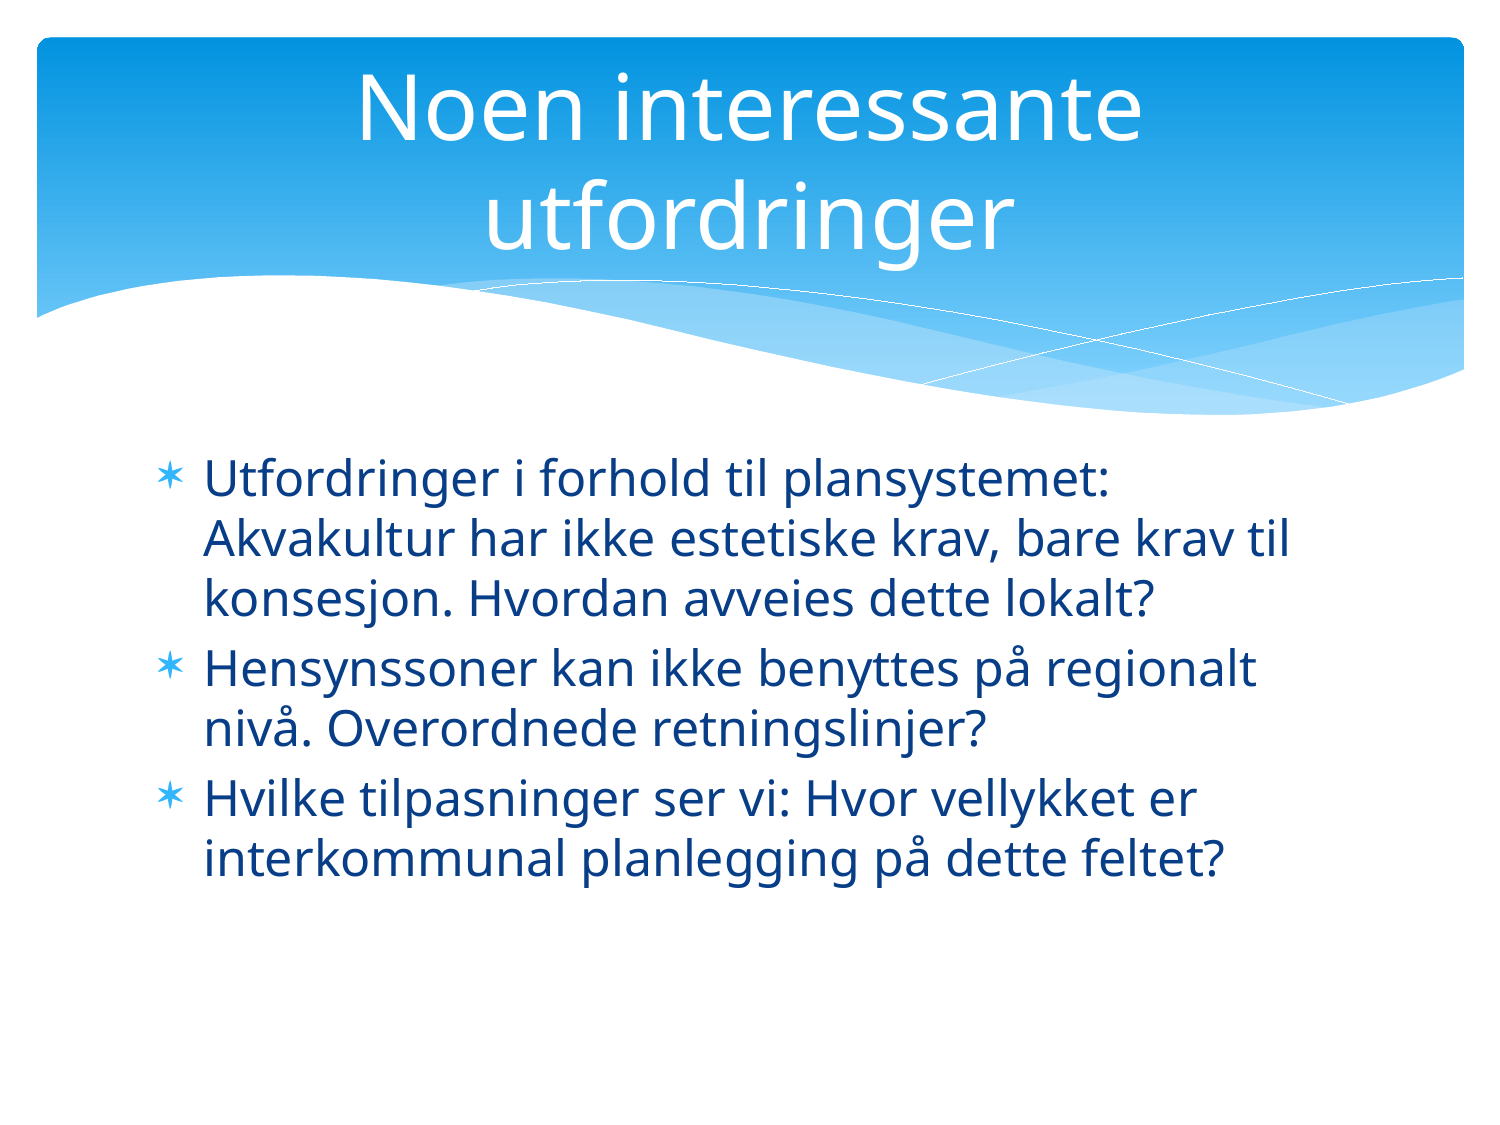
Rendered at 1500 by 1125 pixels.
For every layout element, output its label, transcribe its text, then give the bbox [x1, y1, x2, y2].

title Noen interessante utfordringer [75, 55, 1425, 261]
list Utfordringer i forhold til plansystemet: Akvakultur har ikke estetiske krav, bare krav til konsesjon. Hvordan avveies dette lokalt? Hensynssoner kan ikke benyttes på regionalt nivå. Overordnede retningslinjer? Hvilke tilpasninger ser vi: Hvor vellykket er interkommunal planlegging på dette feltet? [143, 438, 1359, 1005]
